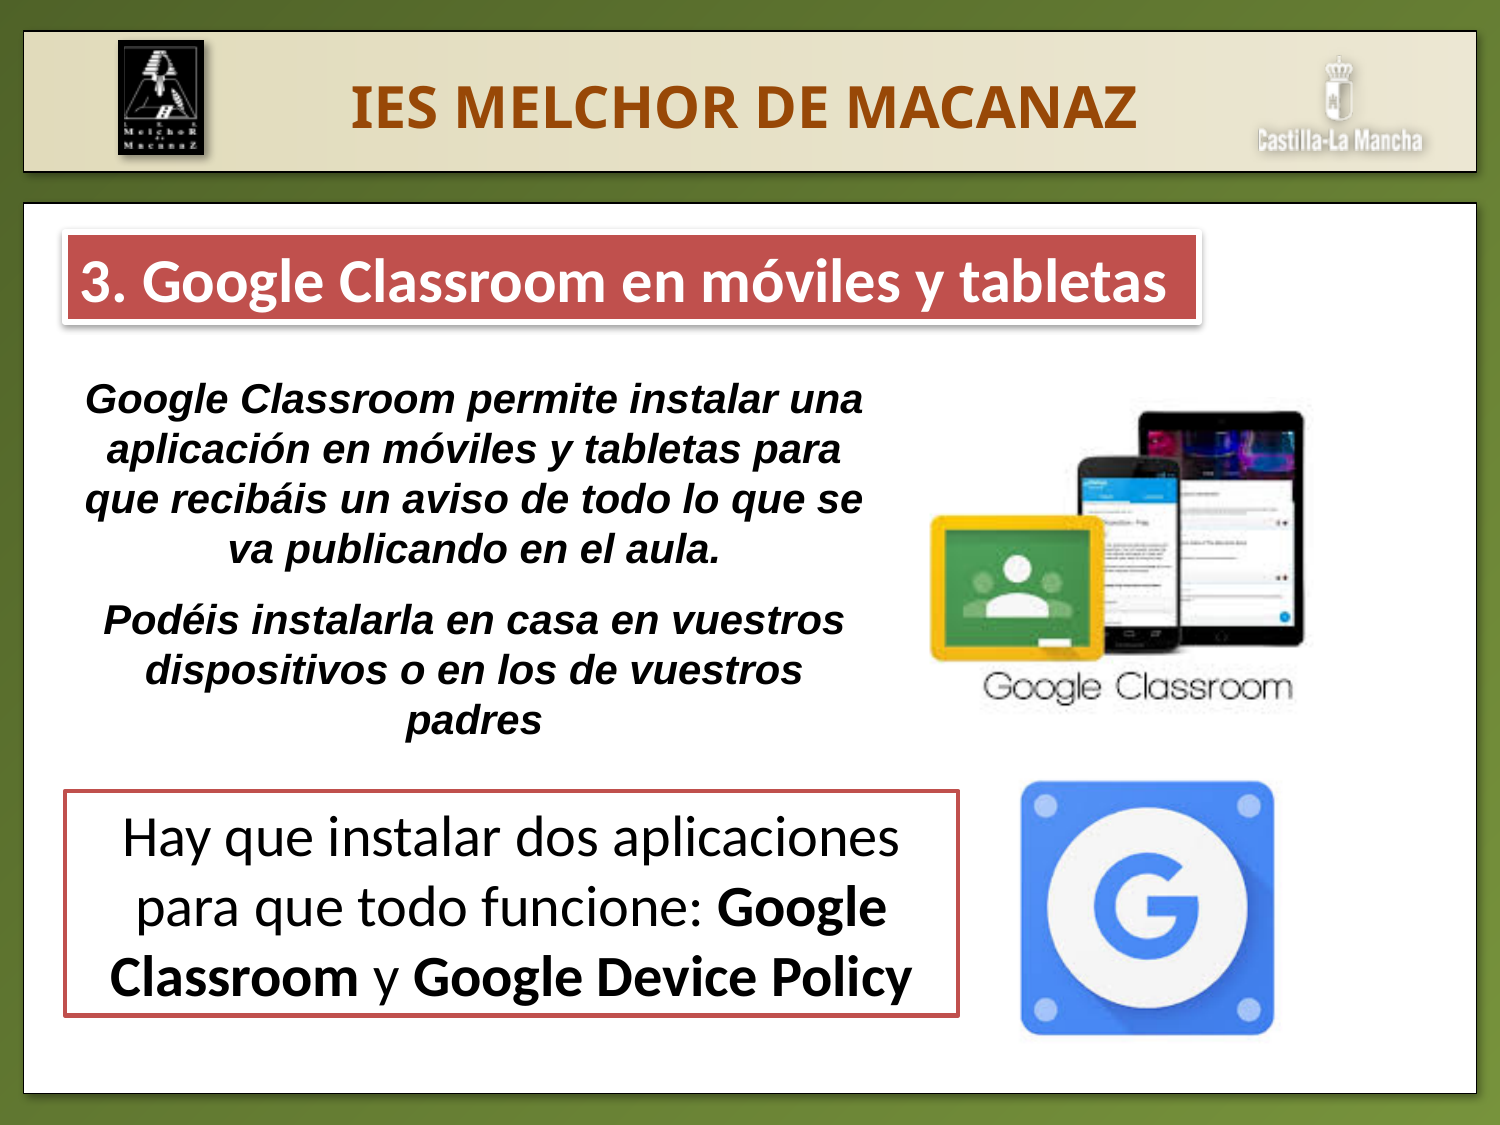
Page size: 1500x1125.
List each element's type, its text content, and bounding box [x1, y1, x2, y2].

text_box 3. Google Classroom en móviles y tabletas [62, 229, 1202, 325]
picture [1257, 54, 1422, 151]
picture [796, 396, 1465, 727]
picture [985, 746, 1307, 1067]
text_box Hay que instalar dos aplicaciones para que todo funcione: Google Classroom y Google Device Policy [63, 789, 960, 1018]
text_box Google Classroom permite instalar una aplicación en móviles y tabletas para que recibáis un aviso de todo lo que se va publicando en el aula. Podéis instalarla en casa en vuestros dispositivos o en los de vuestros padres [64, 364, 884, 751]
picture [124, 46, 198, 149]
